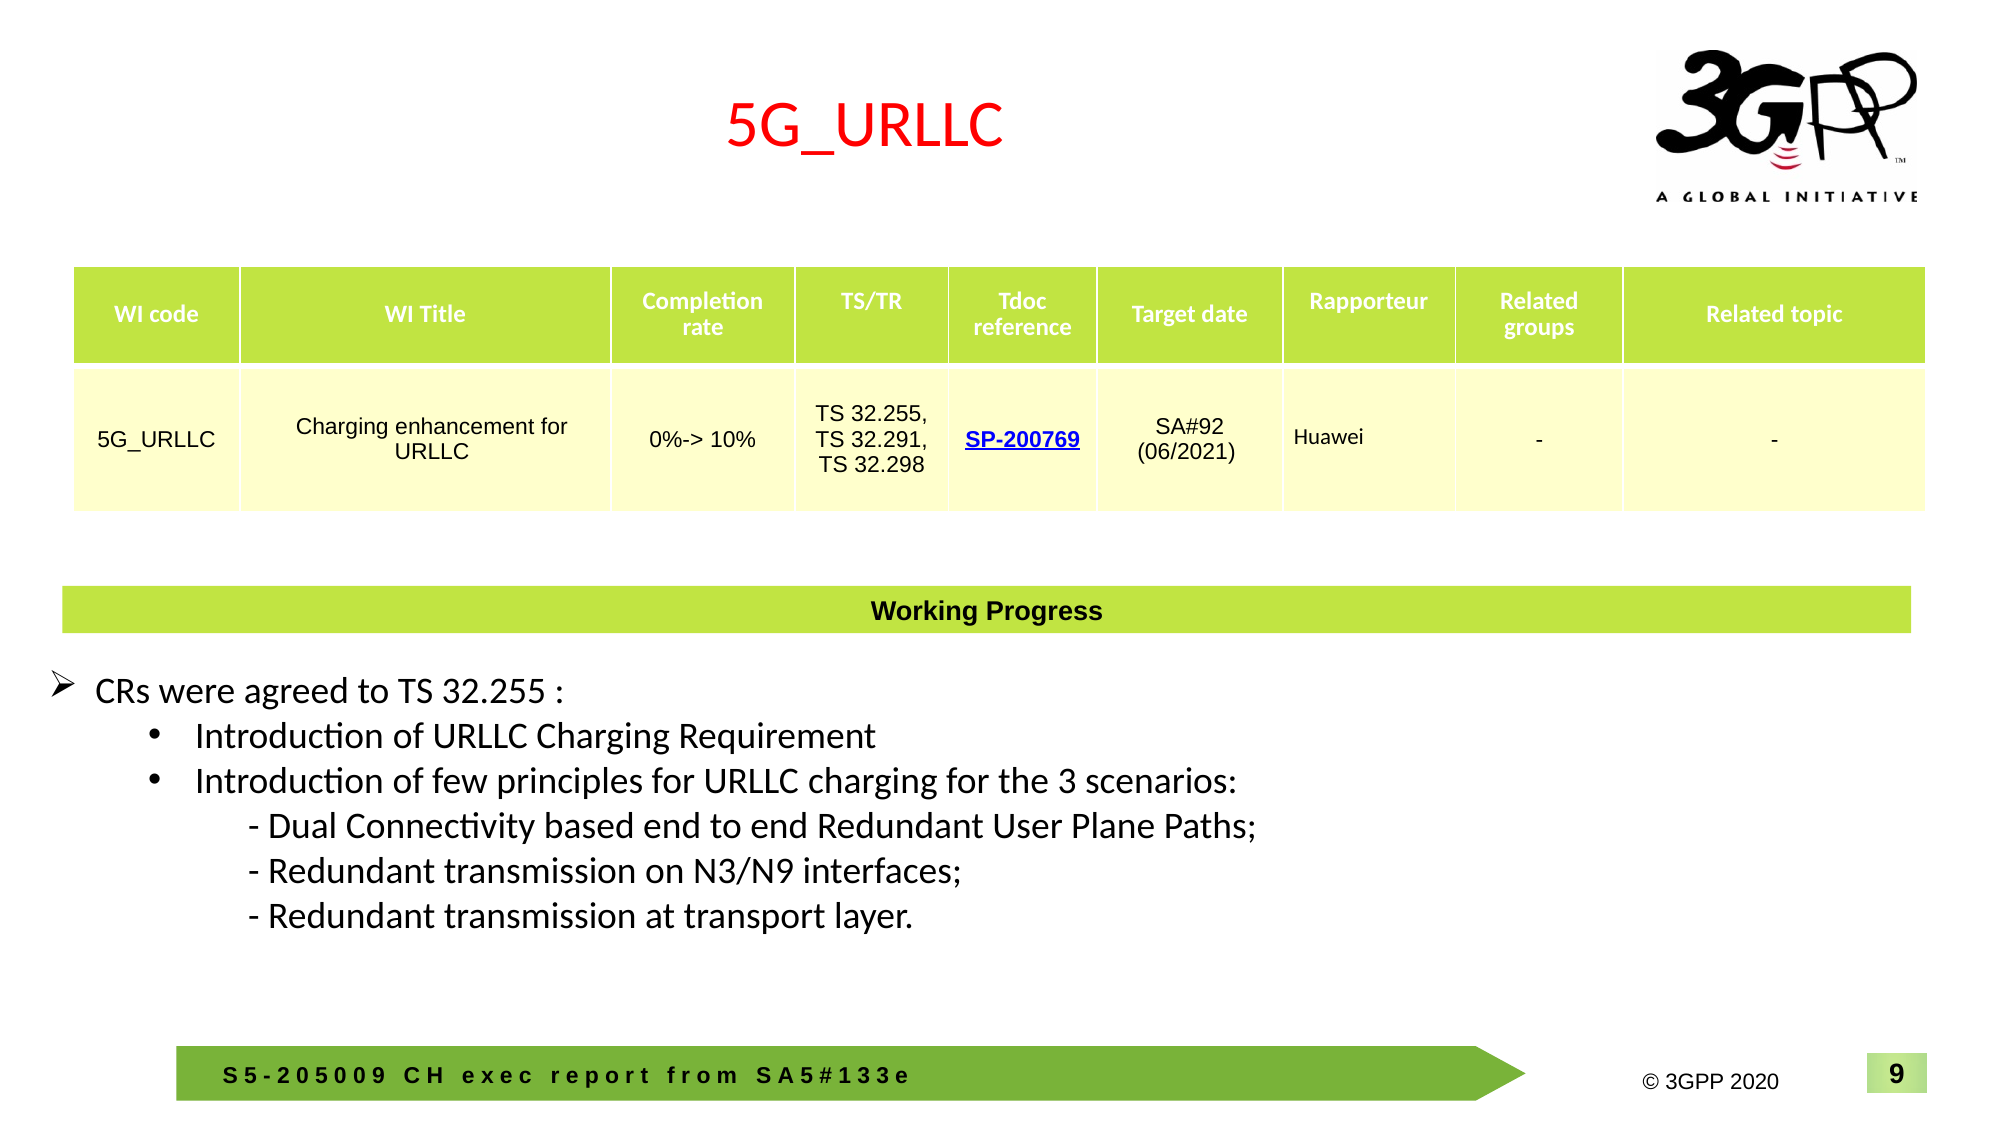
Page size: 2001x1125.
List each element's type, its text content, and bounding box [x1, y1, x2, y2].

table_cell SA#92 (06/2021) [1098, 369, 1282, 511]
table_header TS/TR [796, 267, 948, 363]
table_cell 0%-> 10% [612, 369, 794, 511]
table_cell TS 32.255, TS 32.291, TS 32.298 [796, 369, 948, 511]
table_header Related topic [1624, 267, 1925, 363]
text_box 5G_URLLC [33, 72, 1697, 224]
text_box Working Progress [62, 585, 1912, 634]
table_header WI code [74, 267, 239, 363]
table_header Completion rate [612, 267, 794, 363]
table_header Tdoc reference [949, 267, 1096, 363]
table_cell - [1624, 369, 1925, 511]
text_box CRs were agreed to TS 32.255 : Introduction of URLLC Charging Requirement Introduction of few principles for URLLC charging for the 3 scenarios: - Dual Connectivity based end to end Redundant User Plane Paths; - Redundant transmission on N3/N9 interfaces; - Redundant transmission at transport layer. [33, 658, 1883, 1125]
table_header Related groups [1456, 267, 1622, 363]
table_cell Huawei [1284, 369, 1455, 511]
picture [1656, 50, 1917, 202]
table_cell SP-200769 [949, 369, 1096, 511]
table_cell - [1456, 369, 1622, 511]
table_header Rapporteur [1284, 267, 1455, 363]
table_header Target date [1098, 267, 1282, 363]
table_header WI Title [241, 267, 610, 363]
table_cell Charging enhancement for URLLC [241, 369, 610, 511]
table_cell 5G_URLLC [74, 369, 239, 511]
